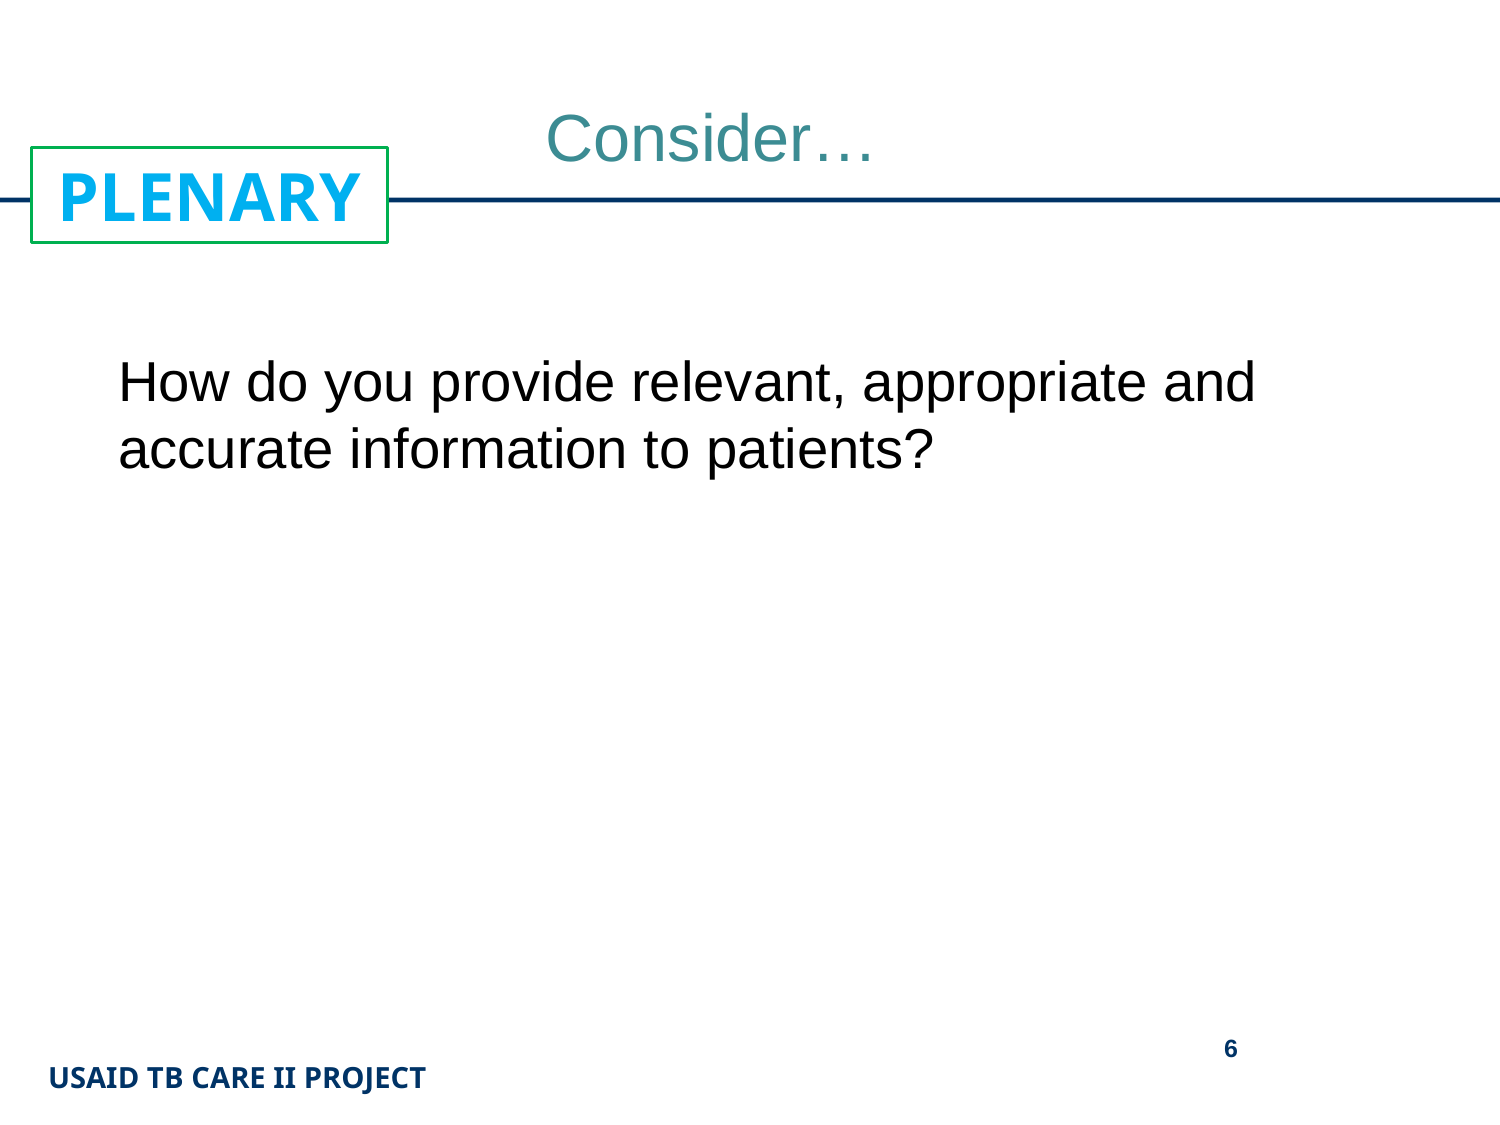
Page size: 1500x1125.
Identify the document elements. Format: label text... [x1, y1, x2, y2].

list How do you provide relevant, appropriate and accurate information to patients? [102, 337, 1398, 514]
text_box PLENARY [29, 145, 390, 244]
title Consider… [65, 28, 1360, 183]
slide_number 6 [1074, 1024, 1388, 1101]
